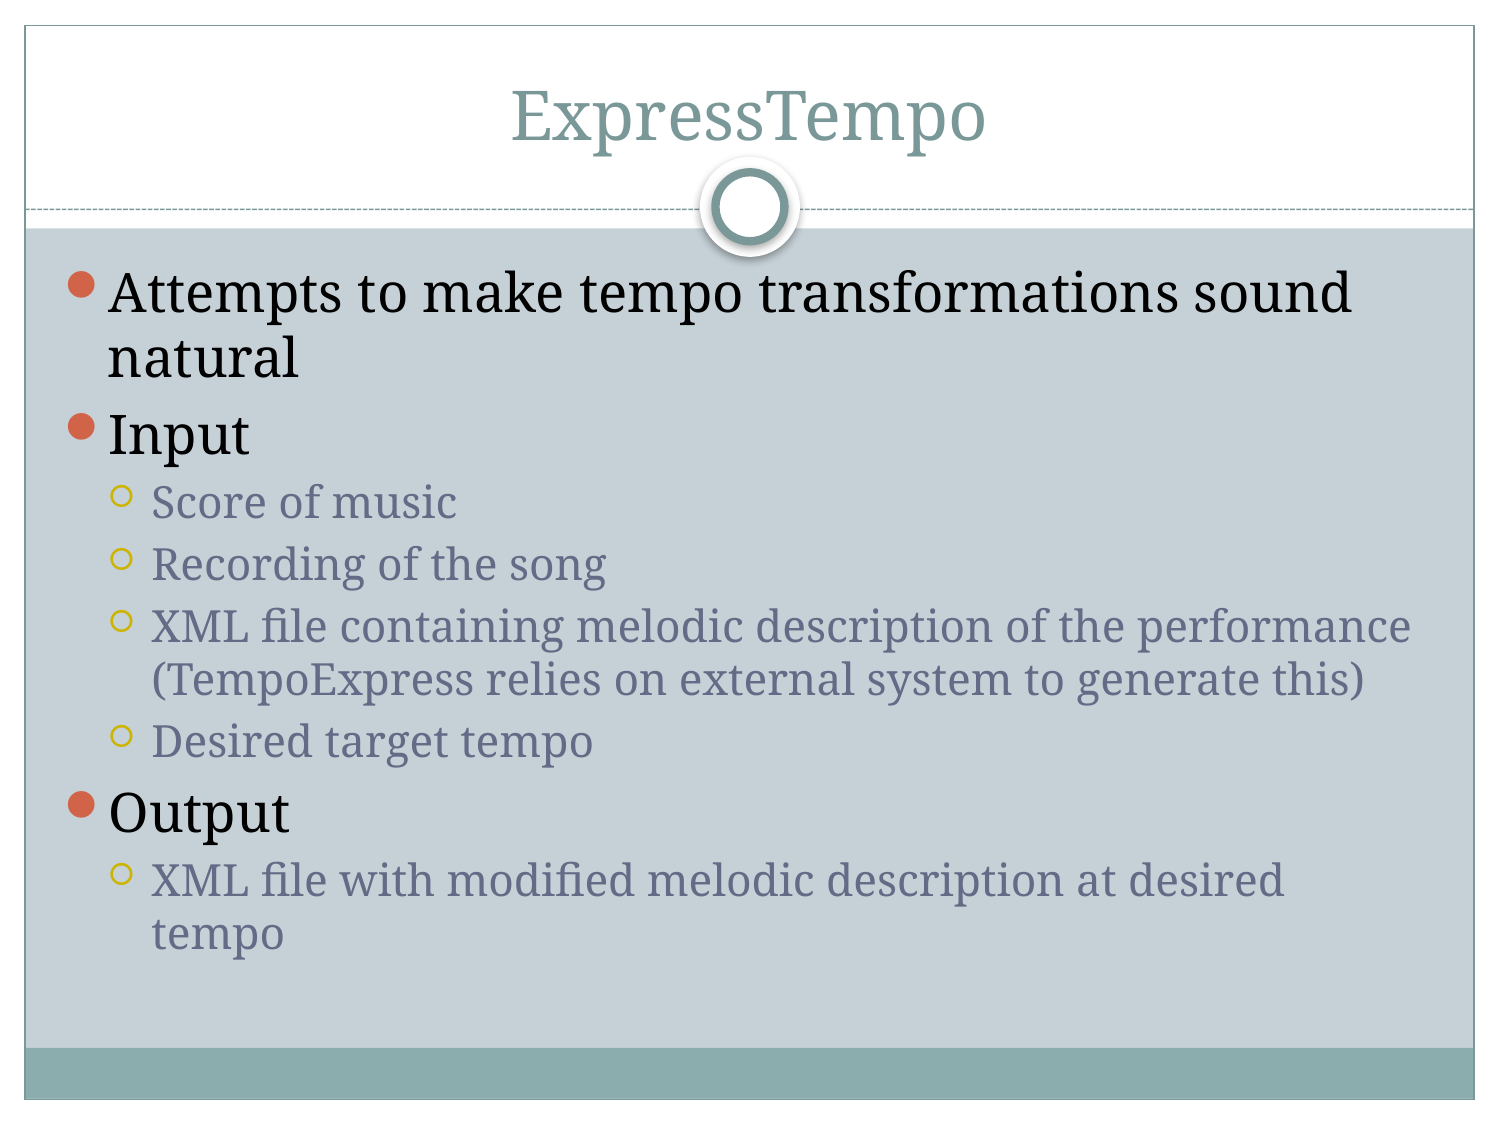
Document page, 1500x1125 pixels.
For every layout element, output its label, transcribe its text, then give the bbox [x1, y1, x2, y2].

list Attempts to make tempo transformations sound natural Input Score of music Recording of the song XML file containing melodic description of the performance (TempoExpress relies on external system to generate this) Desired target tempo Output XML file with modified melodic description at desired tempo [49, 250, 1445, 1001]
title ExpressTempo [49, 37, 1450, 162]
